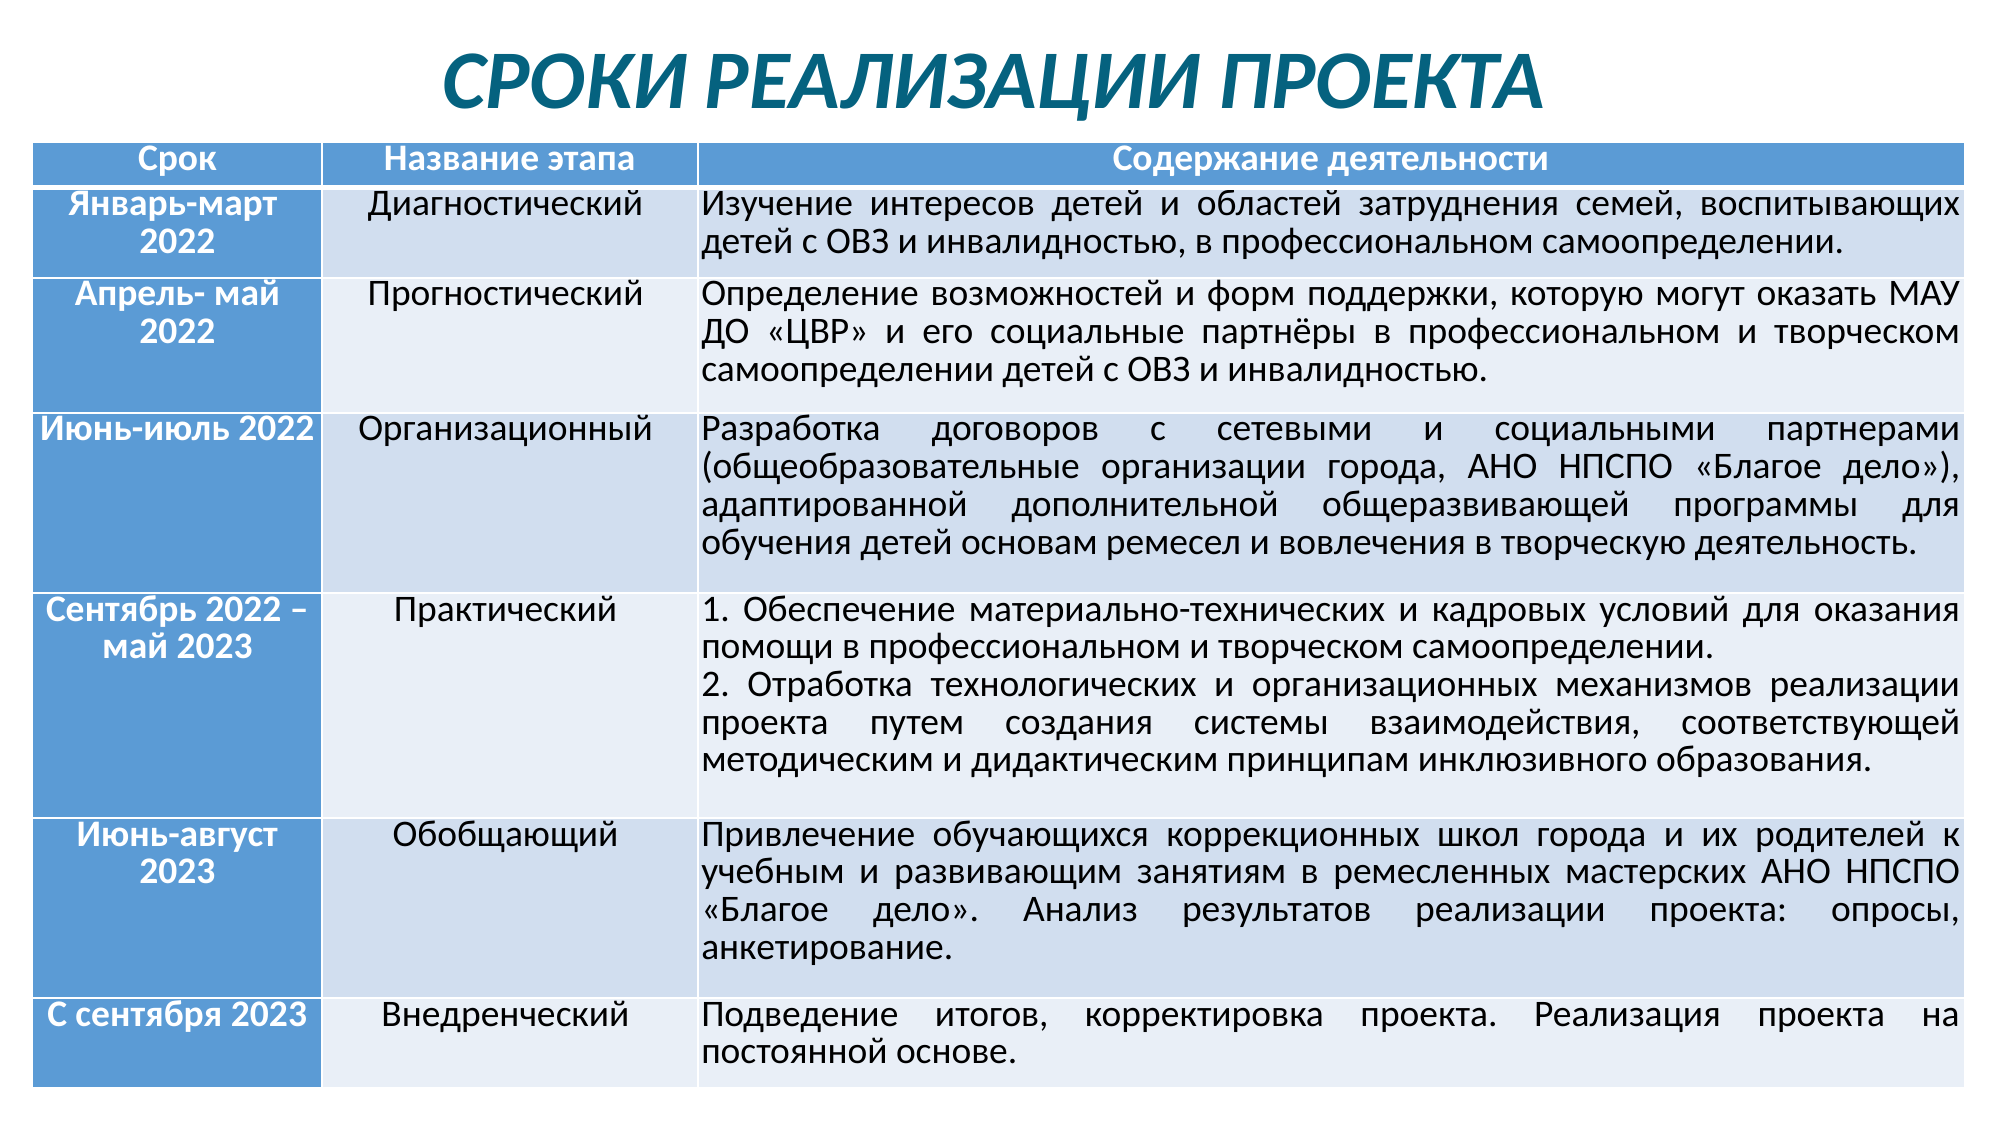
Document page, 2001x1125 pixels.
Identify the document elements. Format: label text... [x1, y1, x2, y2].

table_cell Сентябрь 2022 – май 2023 [33, 594, 321, 817]
table_cell Январь-март 2022 [33, 190, 321, 277]
table_cell Определение возможностей и форм поддержки, которую могут оказать МАУ ДО «ЦВР» и его социальные партнёры в профессиональном и творческом самоопределении детей с ОВЗ и инвалидностью. [699, 279, 1964, 412]
table_header Срок [33, 143, 321, 185]
table_cell Диагностический [323, 190, 697, 277]
table_cell Июнь-август 2023 [33, 819, 321, 997]
table_cell Практический [323, 594, 697, 817]
table_cell Обобщающий [323, 819, 697, 997]
table_cell Изучение интересов детей и областей затруднения семей, воспитывающих детей с ОВЗ и инвалидностью, в профессиональном самоопределении. [699, 190, 1964, 277]
table_cell Внедренческий [323, 999, 697, 1087]
table_header Название этапа [323, 143, 697, 185]
table_cell Подведение итогов, корректировка проекта. Реализация проекта на постоянной основе. [699, 999, 1964, 1087]
table_cell Организационный [323, 414, 697, 592]
table_cell С сентября 2023 [33, 999, 321, 1087]
table_cell Прогностический [323, 279, 697, 412]
table_cell Привлечение обучающихся коррекционных школ города и их родителей к учебным и развивающим занятиям в ремесленных мастерских АНО НПСПО «Благое дело». Анализ результатов реализации проекта: опросы, анкетирование. [699, 819, 1964, 997]
text_box СРОКИ РЕАЛИЗАЦИИ ПРОЕКТА [402, 18, 1585, 133]
table_cell 1. Обеспечение материально-технических и кадровых условий для оказания помощи в профессиональном и творческом самоопределении. 2. Отработка технологических и организационных механизмов реализации проекта путем создания системы взаимодействия, соответствующей методическим и дидактическим принципам инклюзивного образования. [699, 594, 1964, 817]
table_header Содержание деятельности [699, 143, 1964, 185]
table_cell Апрель- май 2022 [33, 279, 321, 412]
table_cell Июнь-июль 2022 [33, 414, 321, 592]
table_cell Разработка договоров с сетевыми и социальными партнерами (общеобразовательные организации города, АНО НПСПО «Благое дело»), адаптированной дополнительной общеразвивающей программы для обучения детей основам ремесел и вовлечения в творческую деятельность. [699, 414, 1964, 592]
